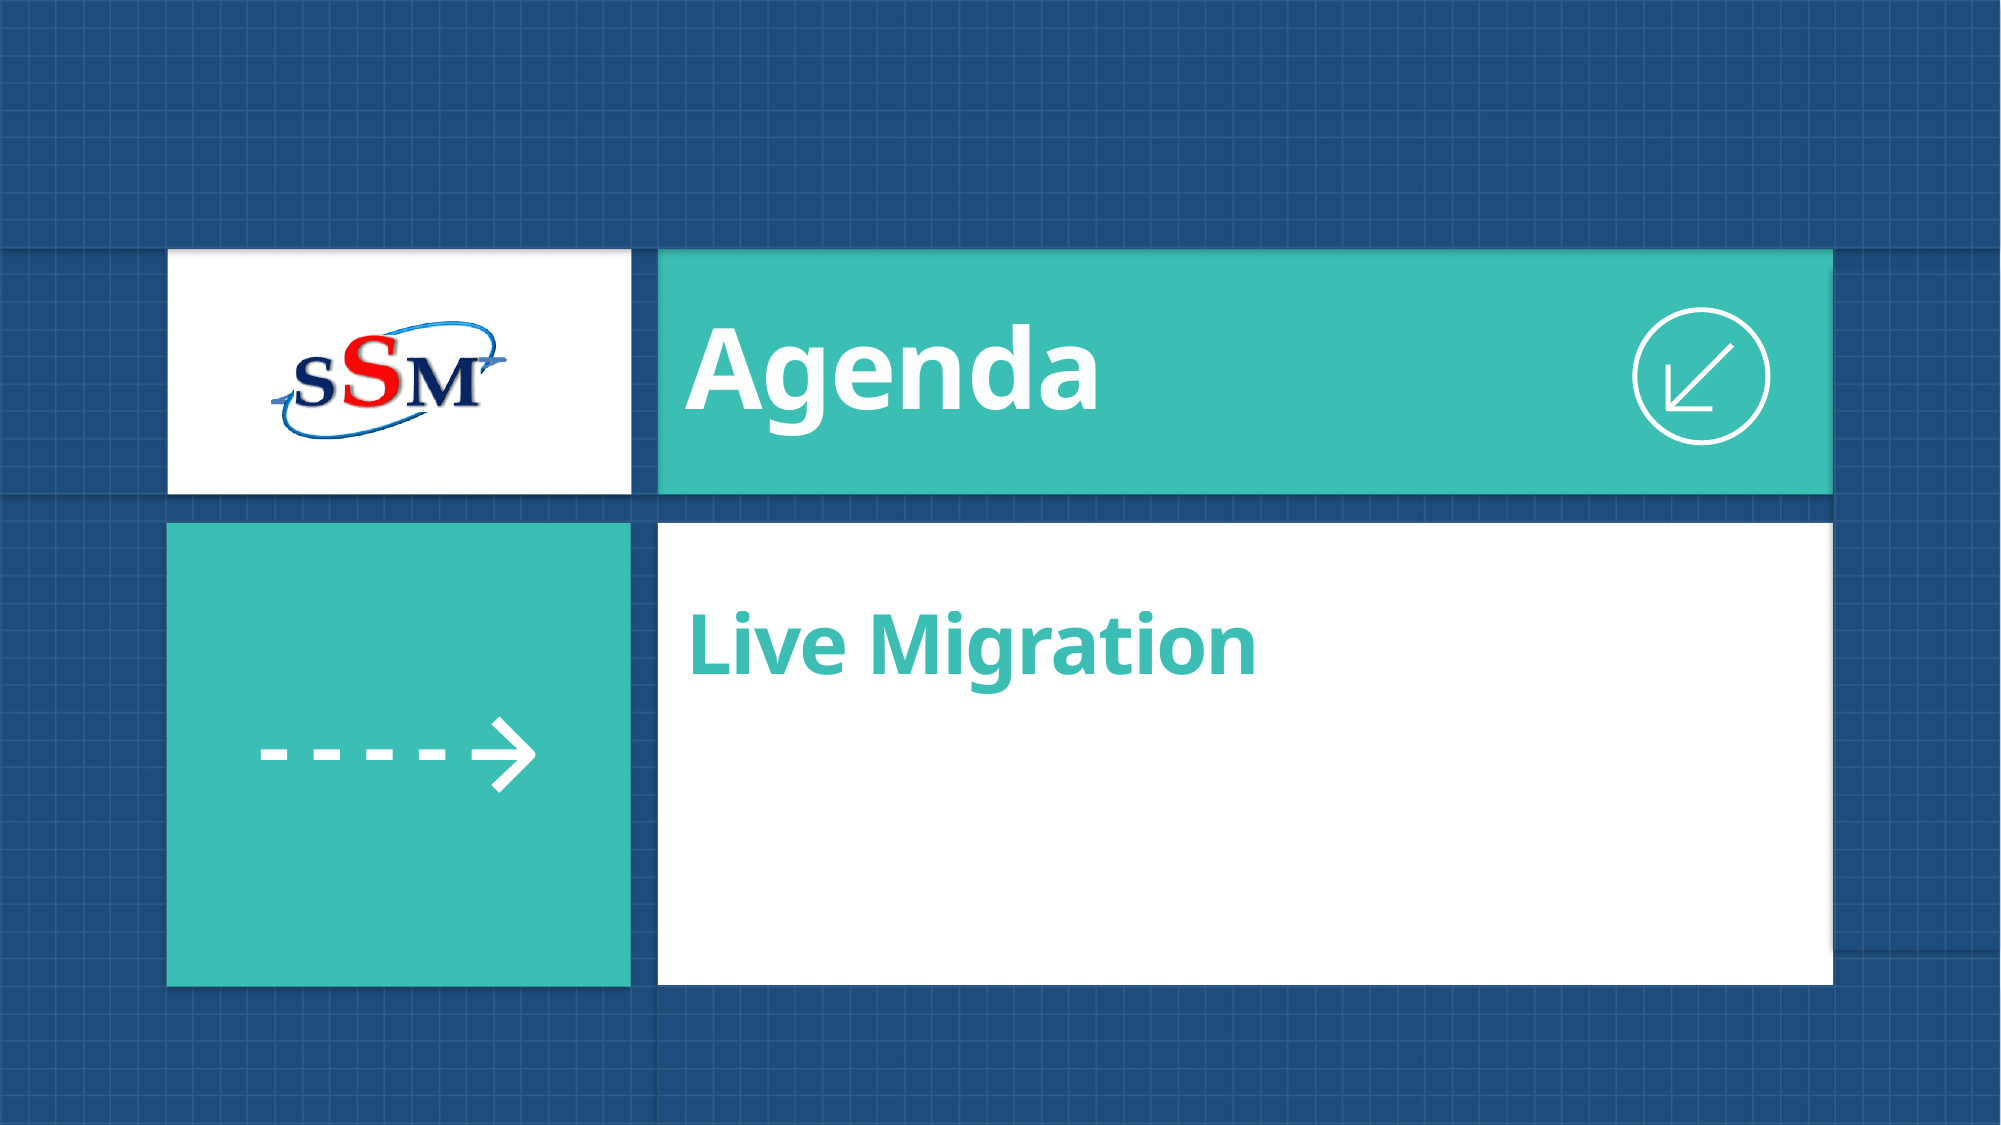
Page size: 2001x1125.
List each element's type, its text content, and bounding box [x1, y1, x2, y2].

title Live Migration [685, 522, 1771, 773]
list Agenda [685, 260, 1597, 487]
picture [0, 0, 2001, 1125]
